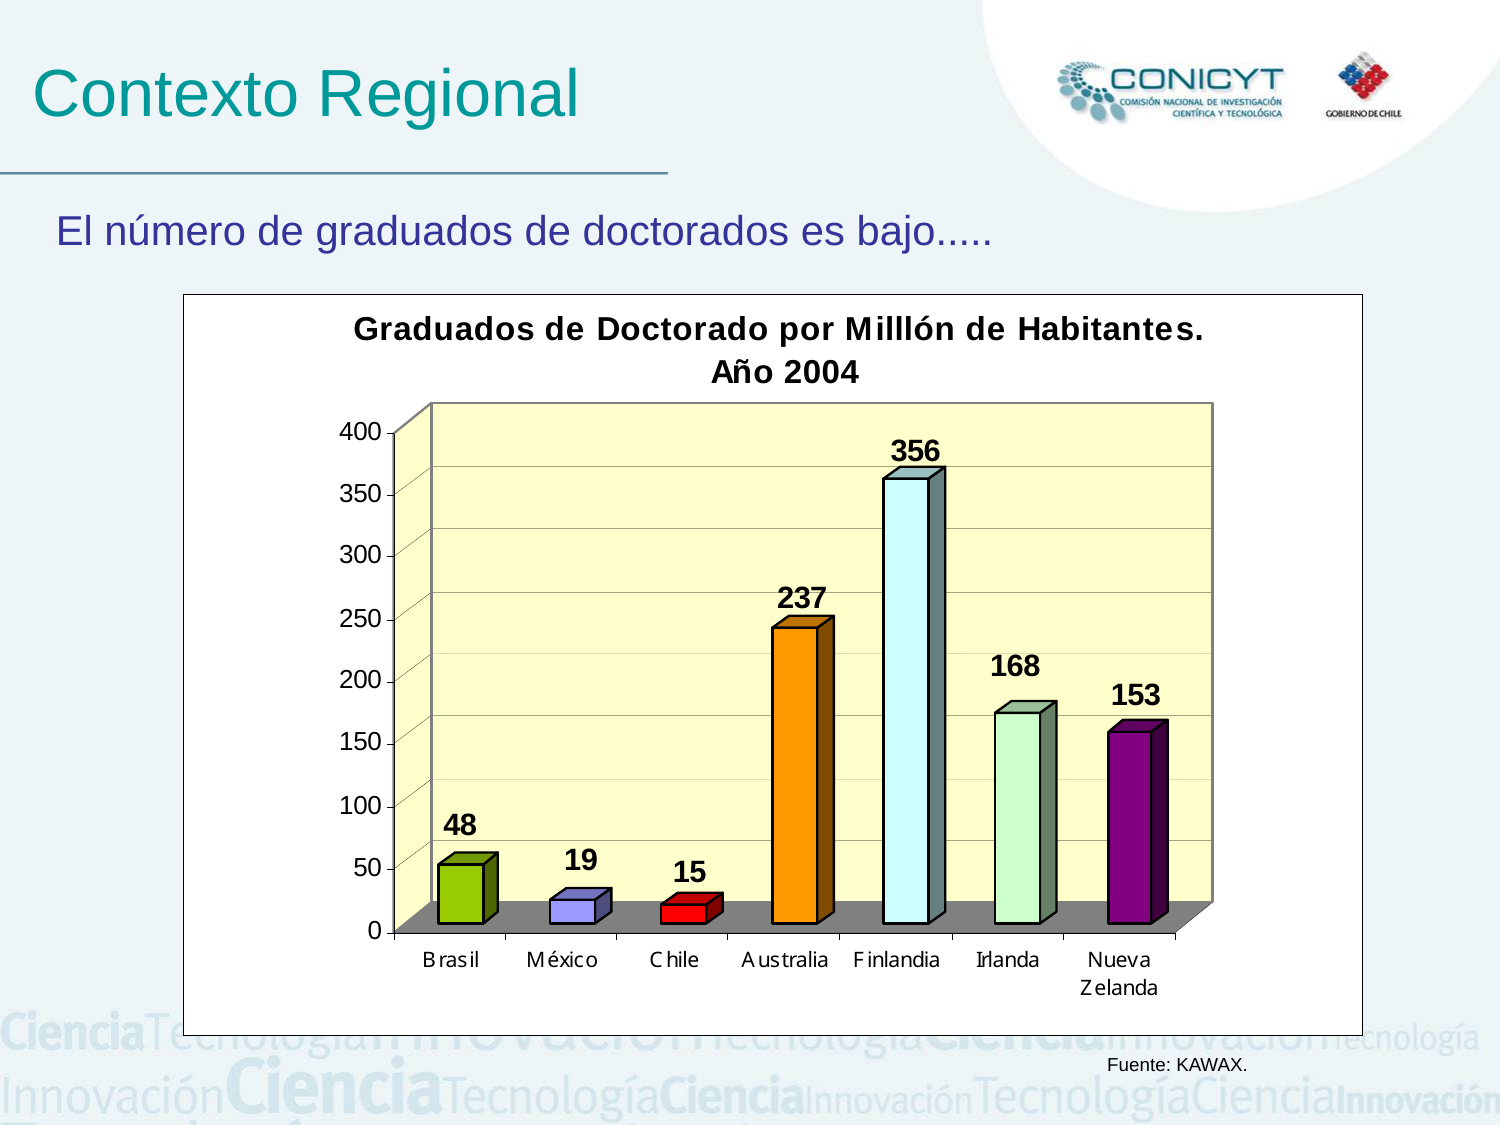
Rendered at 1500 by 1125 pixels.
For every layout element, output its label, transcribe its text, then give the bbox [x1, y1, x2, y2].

picture [0, 271, 1500, 1125]
title Contexto Regional [17, 0, 1293, 184]
text_box El número de graduados de doctorados es bajo..... [41, 196, 1447, 262]
text_box Fuente: KAWAX. [1092, 1044, 1412, 1083]
picture [0, 0, 1500, 270]
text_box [170, 281, 1377, 1047]
